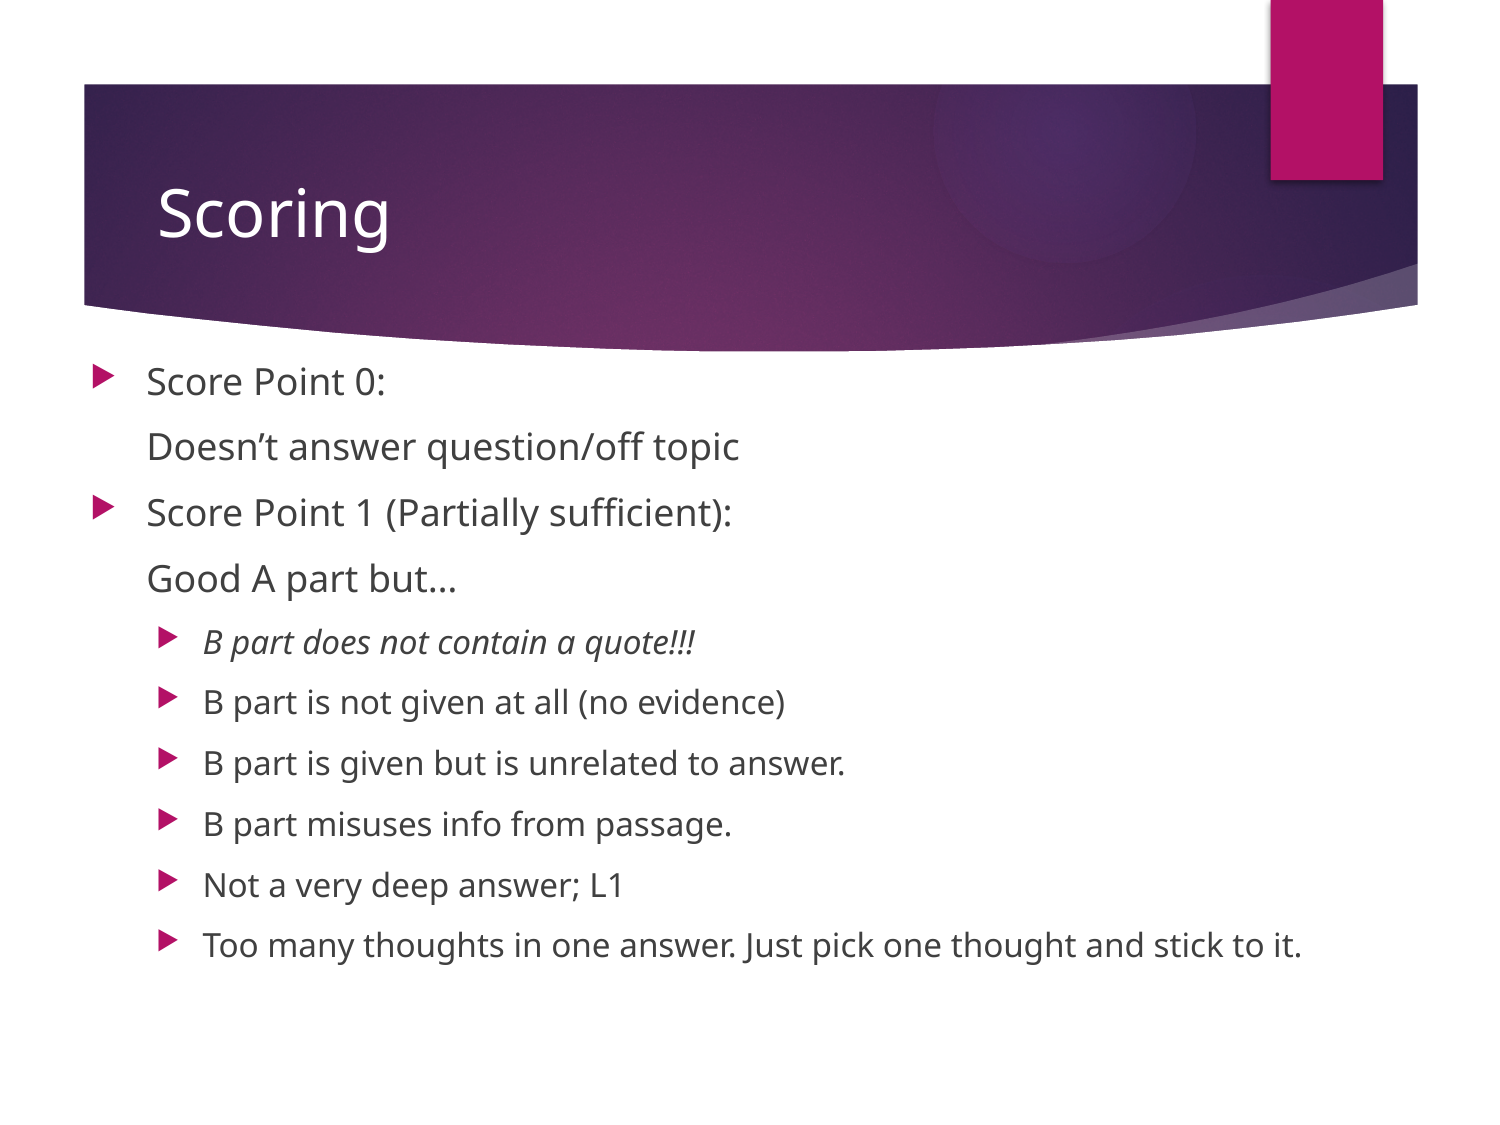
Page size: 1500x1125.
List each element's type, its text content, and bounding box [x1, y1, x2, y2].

list Score Point 0: Doesn’t answer question/off topic Score Point 1 (Partially sufficient): Good A part but… B part does not contain a quote!!! B part is not given at all (no evidence) B part is given but is unrelated to answer. B part misuses info from passage. Not a very deep answer; L1 Too many thoughts in one answer. Just pick one thought and stick to it. [75, 350, 1425, 1125]
title Scoring [142, 152, 1183, 269]
